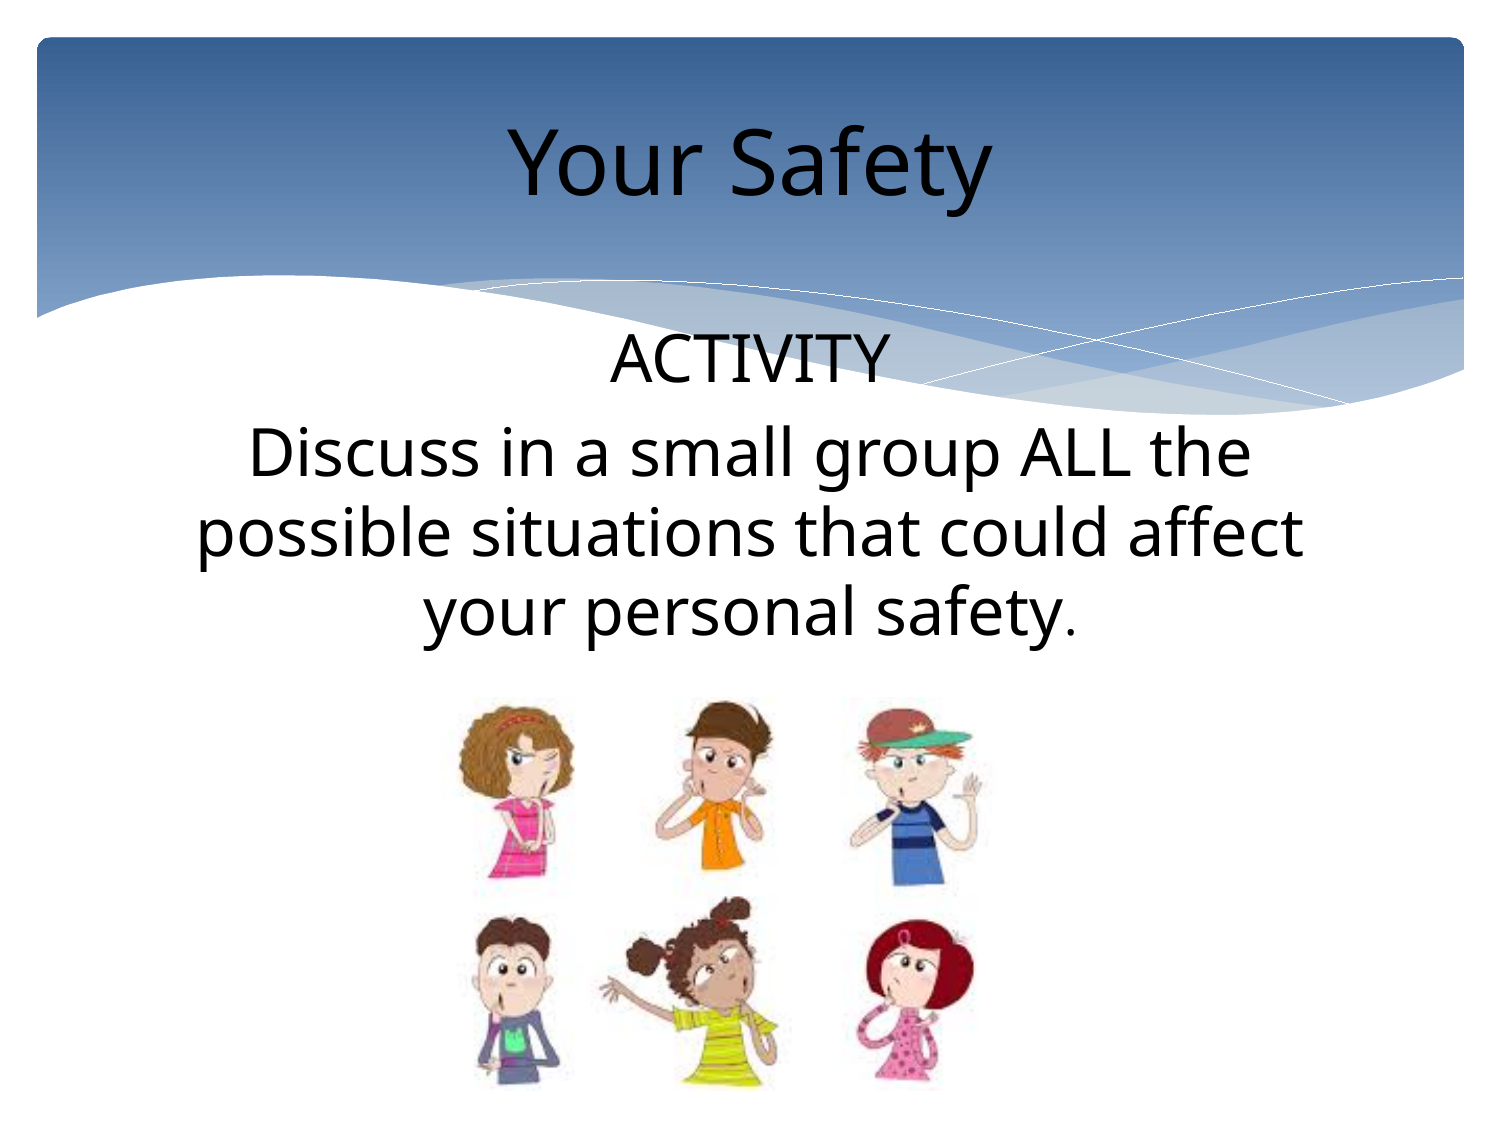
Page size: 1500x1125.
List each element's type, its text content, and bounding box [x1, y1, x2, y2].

title Your Safety [75, 55, 1425, 261]
list ACTIVITY Discuss in a small group ALL the possible situations that could affect your personal safety. [143, 308, 1359, 1005]
picture [441, 696, 999, 1092]
